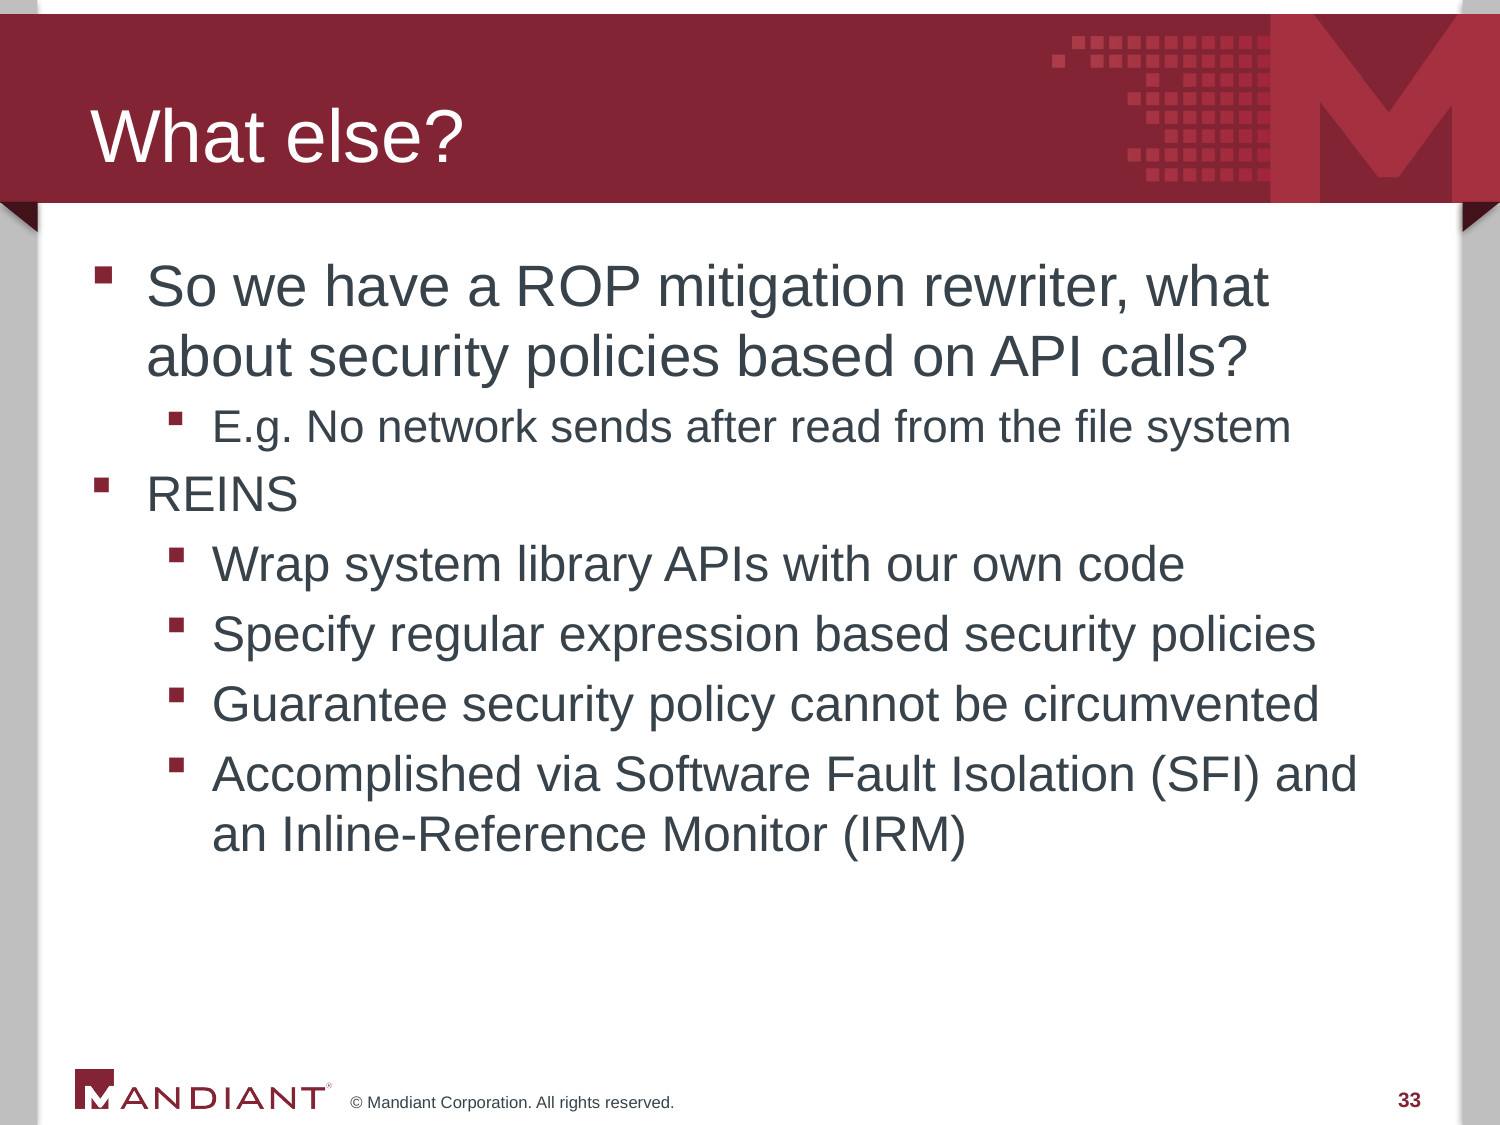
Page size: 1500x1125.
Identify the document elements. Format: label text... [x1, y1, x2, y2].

slide_number 33 [1082, 1051, 1422, 1112]
title What else? [75, 34, 1425, 185]
picture [75, 1069, 332, 1109]
list So we have a ROP mitigation rewriter, what about security policies based on API calls? E.g. No network sends after read from the file system REINS Wrap system library APIs with our own code Specify regular expression based security policies Guarantee security policy cannot be circumvented Accomplished via Software Fault Isolation (SFI) and an Inline-Reference Monitor (IRM) [75, 240, 1425, 1039]
picture [0, 14, 1500, 203]
